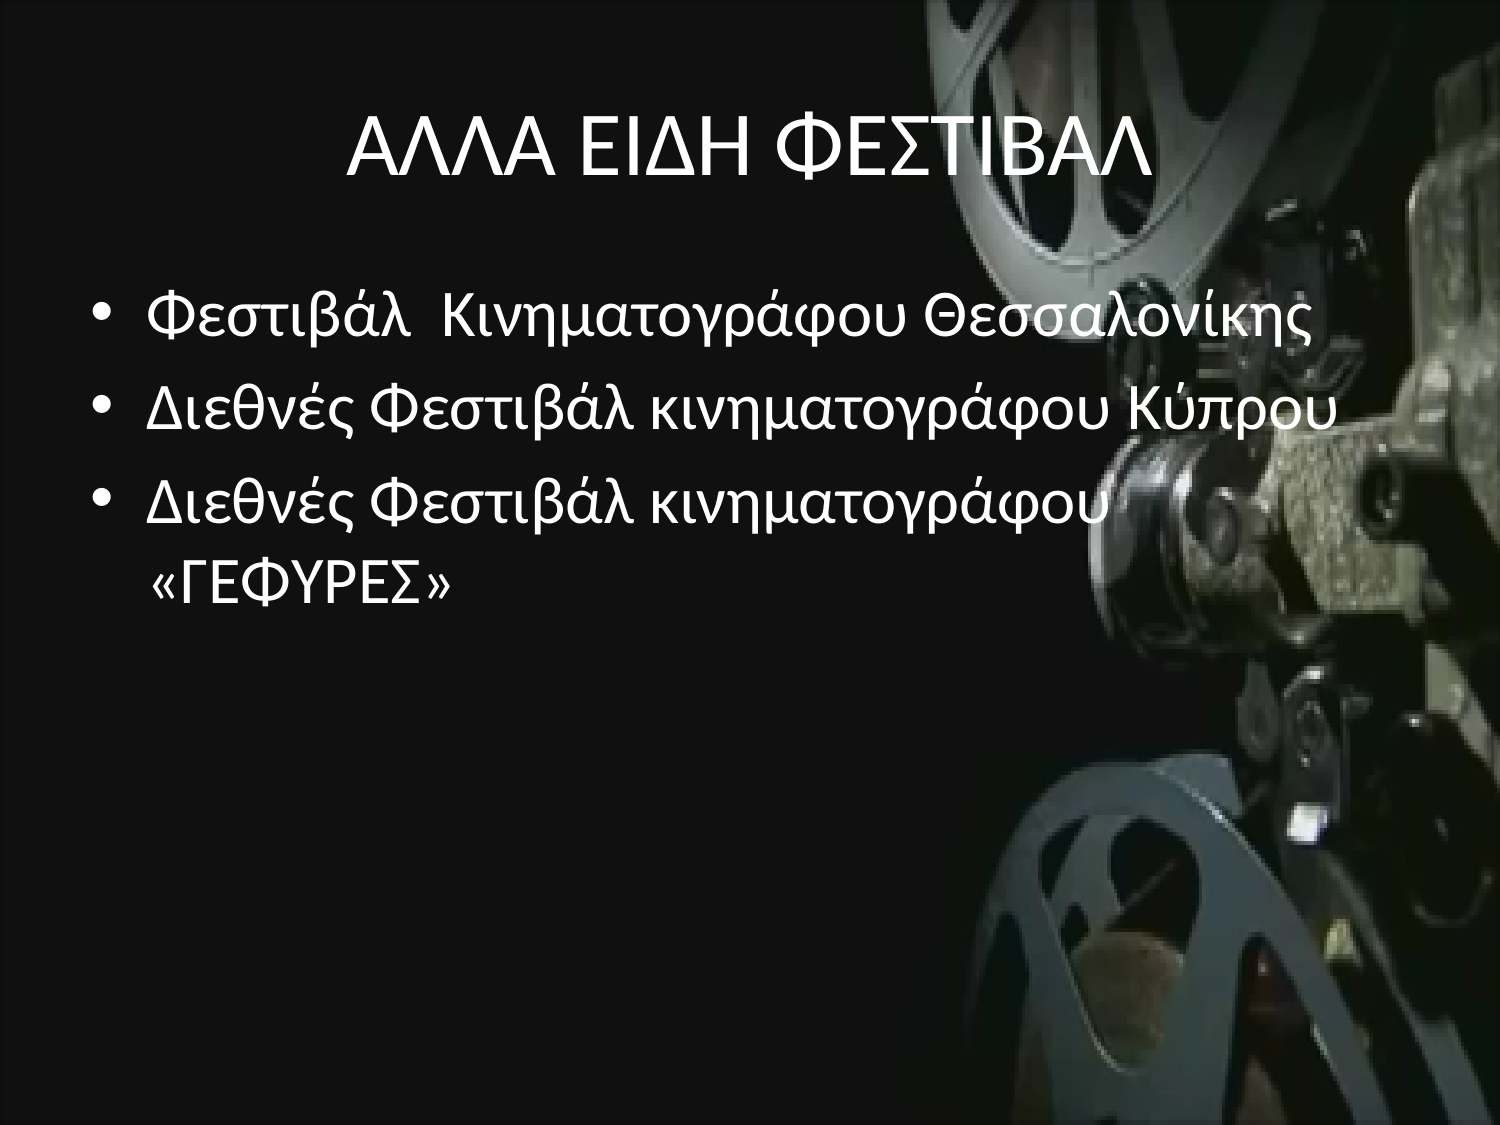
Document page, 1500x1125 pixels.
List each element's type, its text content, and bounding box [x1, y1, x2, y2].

title ΑΛΛΑ ΕΙΔΗ ΦΕΣΤΙΒΑΛ [75, 45, 1425, 233]
picture [0, 0, 1500, 1125]
list Φεστιβάλ Κινηματογράφου Θεσσαλονίκης Διεθνές Φεστιβάλ κινηματογράφου Κύπρου Διεθνές Φεστιβάλ κινηματογράφου «ΓΕΦΥΡΕΣ» [75, 262, 1425, 1005]
